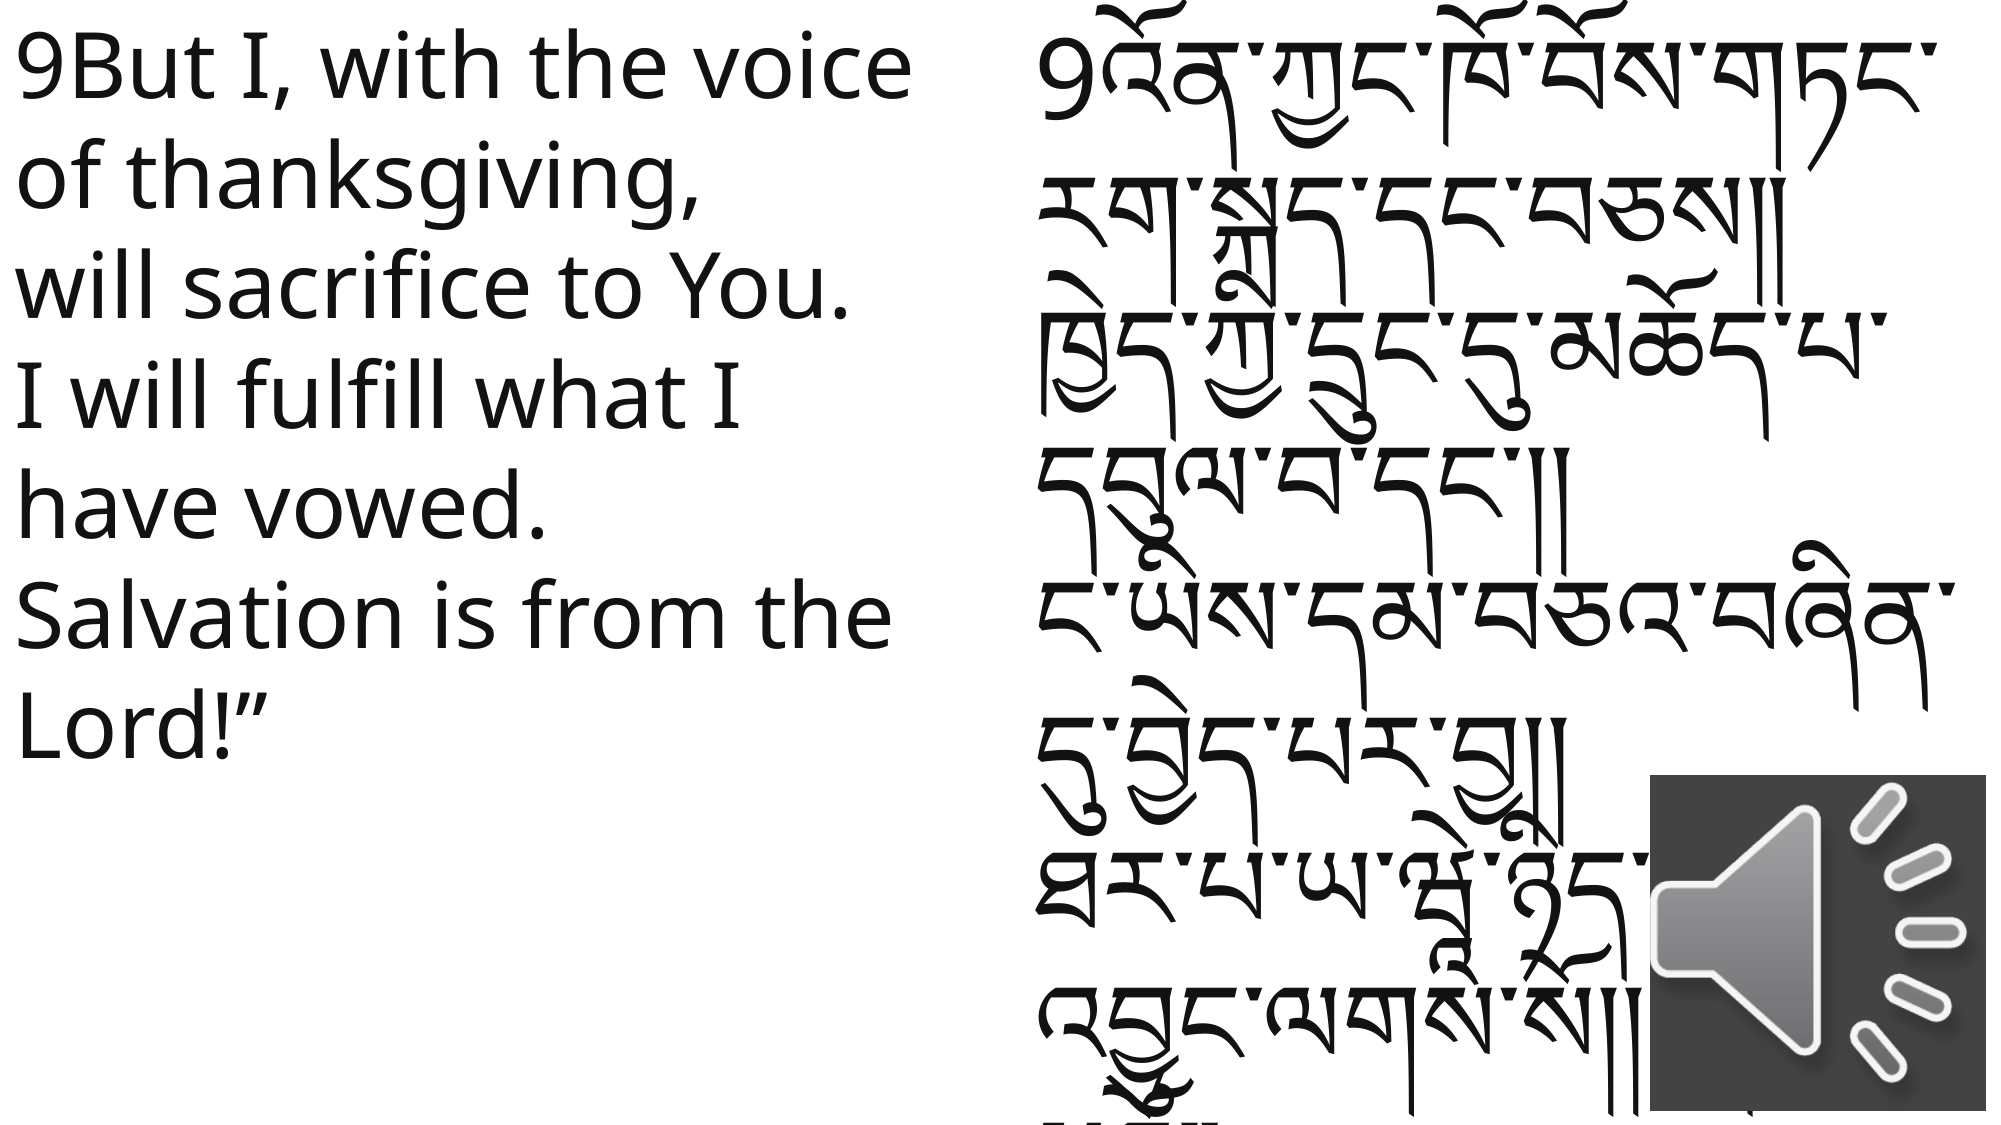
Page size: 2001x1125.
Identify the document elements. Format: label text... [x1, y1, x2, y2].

picture [1648, 773, 1987, 1112]
text_box 9འོན་ཀྱང་ཁོ་བོས་གཏང་རག་སྐད་དང་བཅས༎ ཁྱེད་ཀྱི་དྲུང་དུ་མཆོད་པ་དབུལ་བ་དང་།། ང་ཡིས་དམ་བཅའ་བཞིན་དུ་བྱེད་པར་བྱ།། ཐར་པ་ཡ་ཝཱེ་ཉིད་ནས་འབྱུང་ལགས་སོ།། ཞེས་པའོ༎ [1019, 0, 2000, 1125]
text_box 9But I, with the voice of thanksgiving, will sacrifice to You. I will fulfill what I have vowed. Salvation is from the Lord!” [0, 0, 981, 1125]
